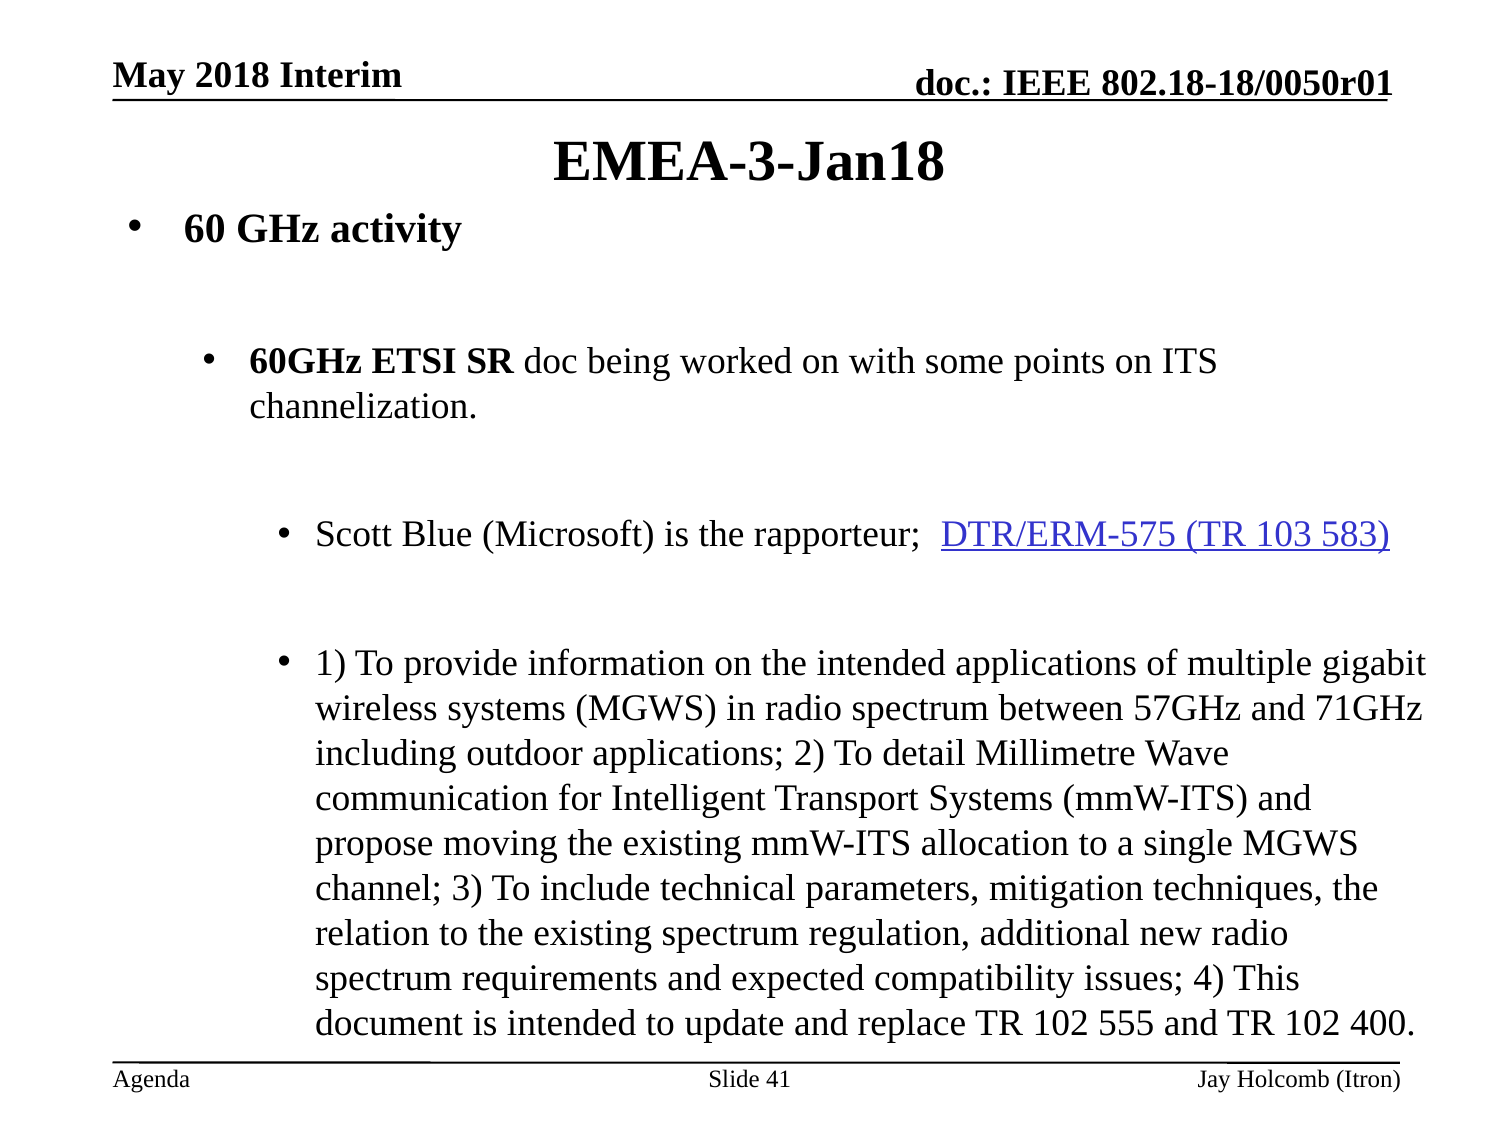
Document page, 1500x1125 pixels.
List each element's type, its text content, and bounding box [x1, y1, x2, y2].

slide_number Slide 41 [699, 1061, 800, 1123]
list 60 GHz activity 60GHz ETSI SR doc being worked on with some points on ITS channelization. Scott Blue (Microsoft) is the rapporteur; DTR/ERM-575 (TR 103 583) 1) To provide information on the intended applications of multiple gigabit wireless systems (MGWS) in radio spectrum between 57GHz and 71GHz including outdoor applications; 2) To detail Millimetre Wave communication for Intelligent Transport Systems (mmW-ITS) and propose moving the existing mmW-ITS allocation to a single MGWS channel; 3) To include technical parameters, mitigation techniques, the relation to the existing spectrum regulation, additional new radio spectrum requirements and expected compatibility issues; 4) This document is intended to update and replace TR 102 555 and TR 102 400. [112, 192, 1451, 944]
title EMEA-3-Jan18 [112, 100, 1388, 192]
footer Jay Holcomb (Itron) [878, 1061, 1402, 1093]
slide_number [112, 49, 488, 95]
